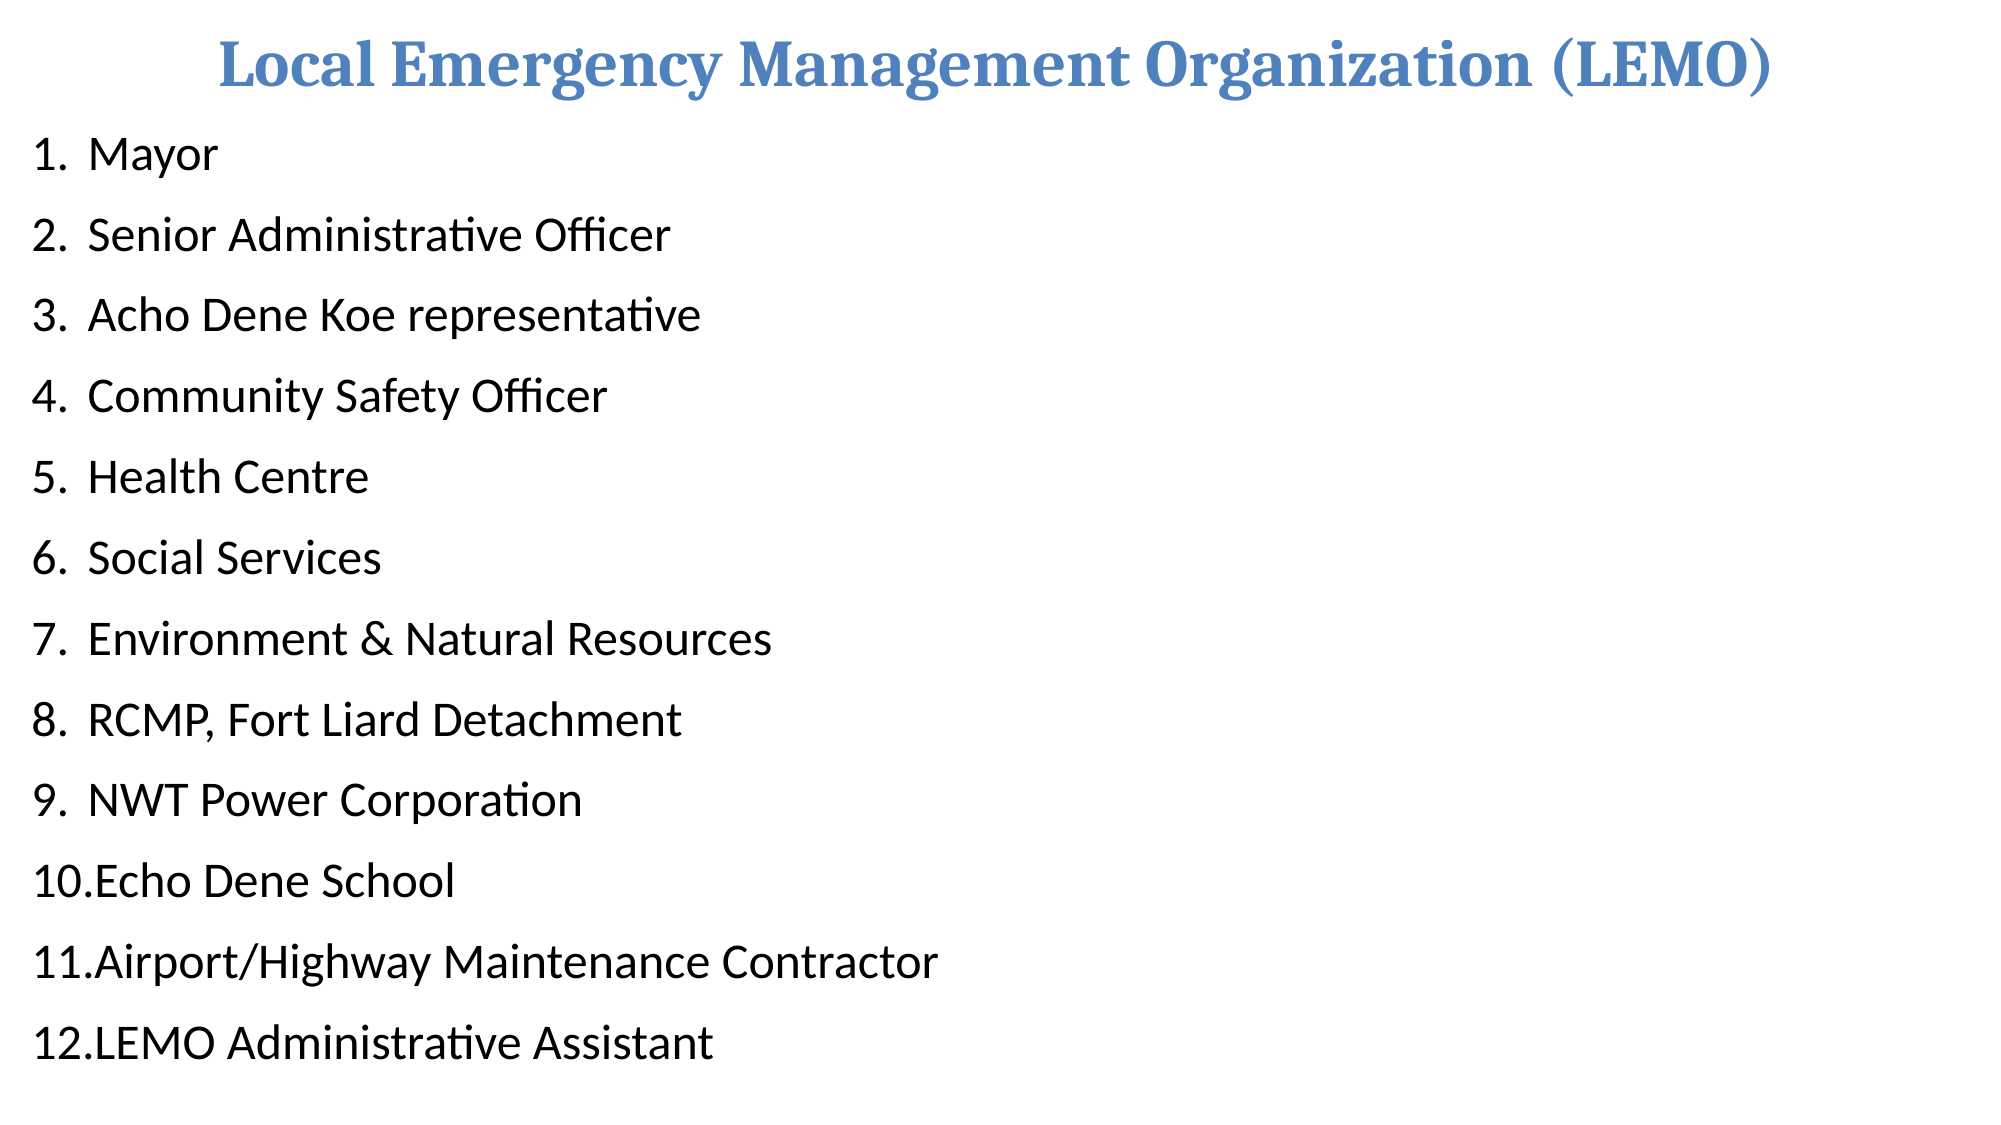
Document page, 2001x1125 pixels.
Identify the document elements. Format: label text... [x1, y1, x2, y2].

text_box Local Emergency Management Organization (LEMO) Mayor Senior Administrative Officer Acho Dene Koe representative Community Safety Officer Health Centre Social Services Environment & Natural Resources RCMP, Fort Liard Detachment NWT Power Corporation Echo Dene School Airport/Highway Maintenance Contractor LEMO Administrative Assistant [16, 0, 1980, 1077]
